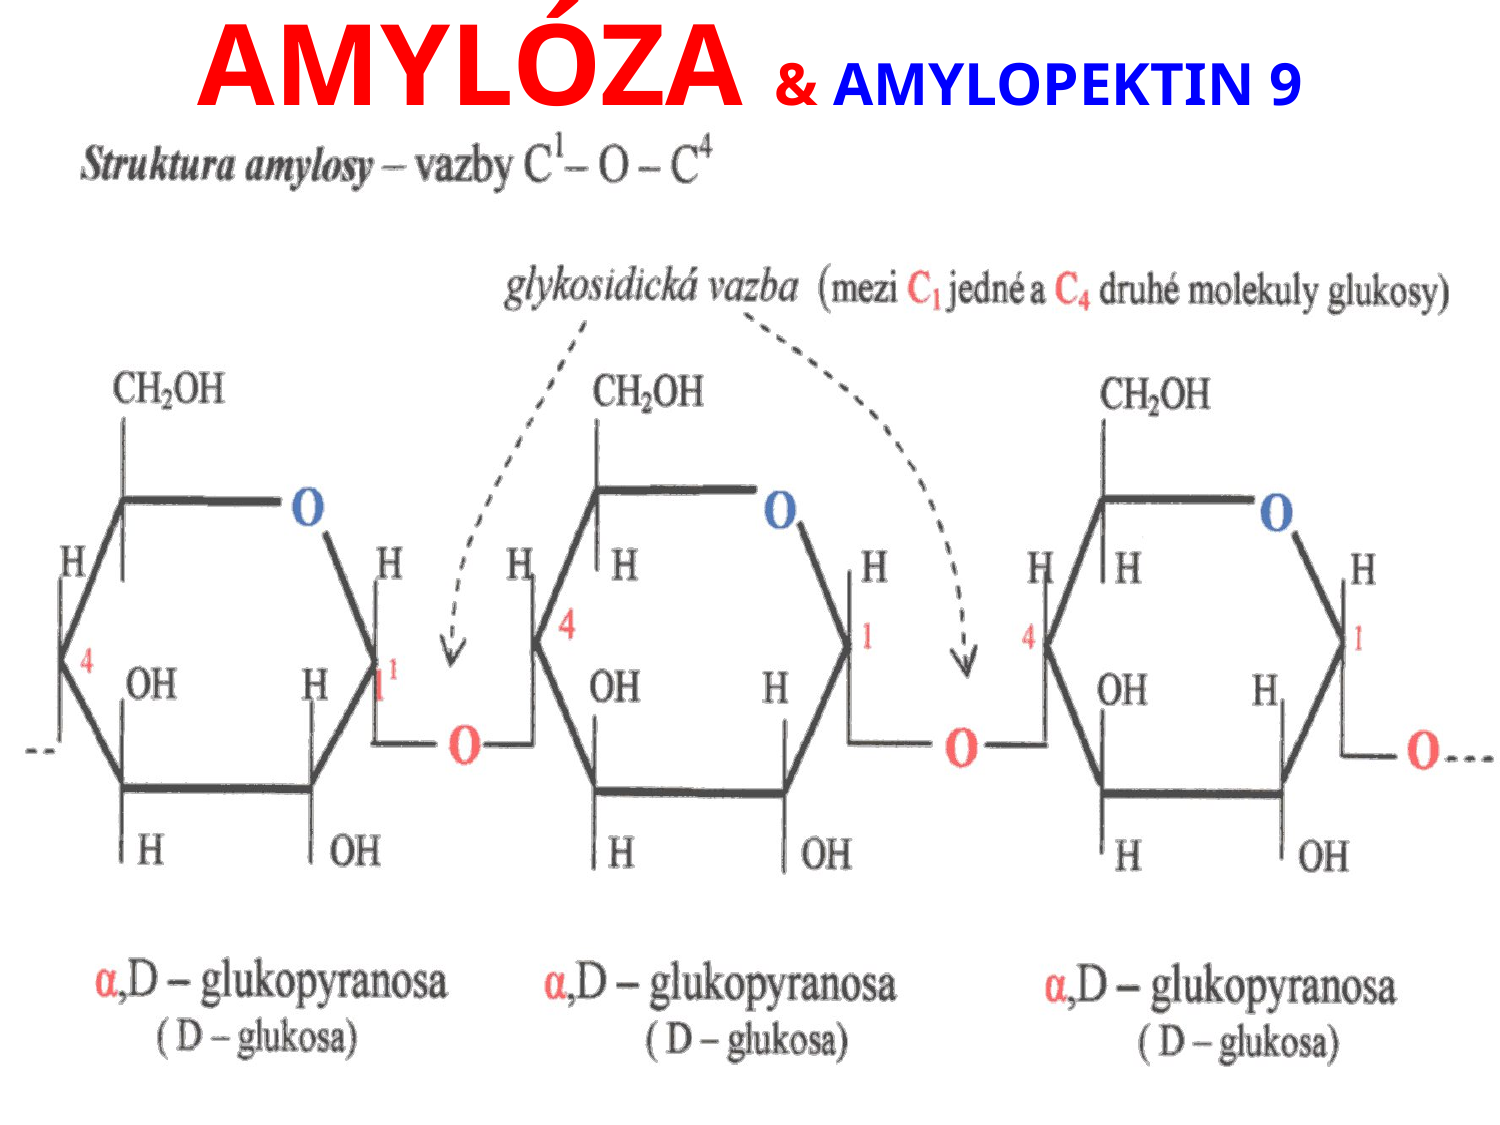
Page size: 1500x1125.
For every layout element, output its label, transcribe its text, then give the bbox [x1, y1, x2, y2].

picture [0, 125, 1500, 1125]
title AMYLÓZA & AMYLOPEKTIN 9 [0, 18, 1500, 103]
